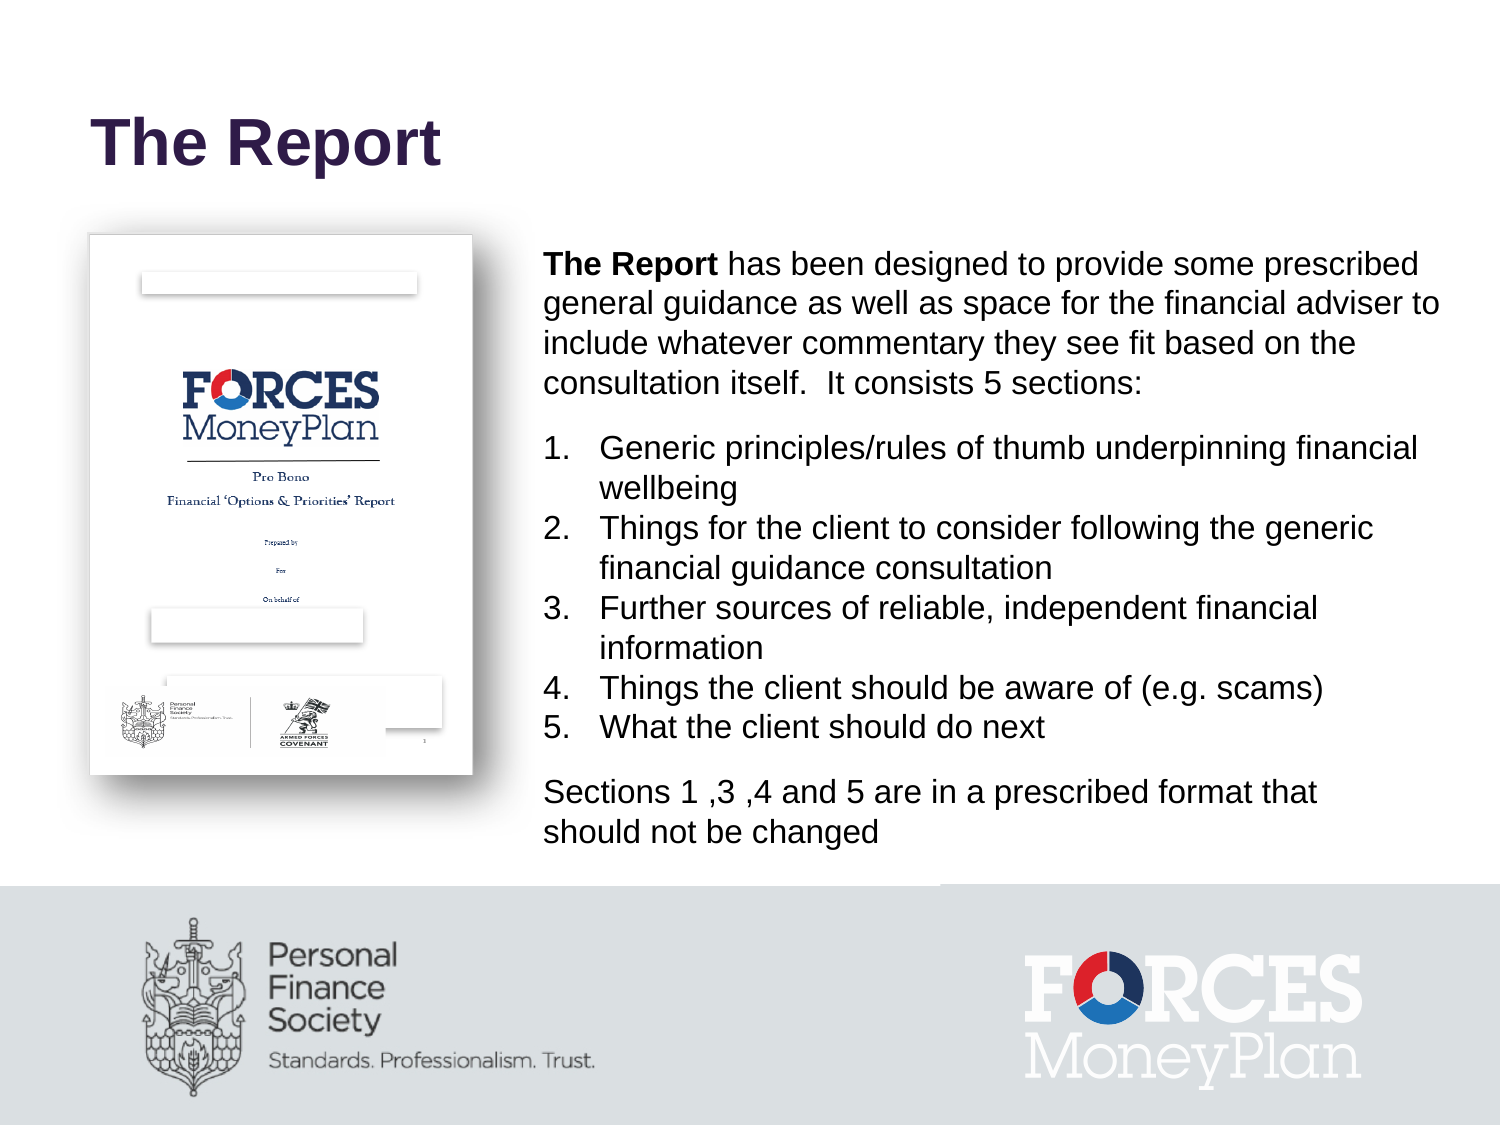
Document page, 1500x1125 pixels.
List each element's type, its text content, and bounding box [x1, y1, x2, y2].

list [75, 262, 528, 938]
picture [86, 232, 474, 775]
list The Report has been designed to provide some prescribed general guidance as well as space for the financial adviser to include whatever commentary they see fit based on the consultation itself. It consists 5 sections: Generic principles/rules of thumb underpinning financial wellbeing Things for the client to consider following the generic financial guidance consultation Further sources of reliable, independent financial information Things the client should be aware of (e.g. scams) What the client should do next Sections 1 ,3 ,4 and 5 are in a prescribed format that should not be changed [528, 234, 1500, 994]
title The Report [75, 45, 1425, 233]
picture [0, 886, 1500, 1125]
